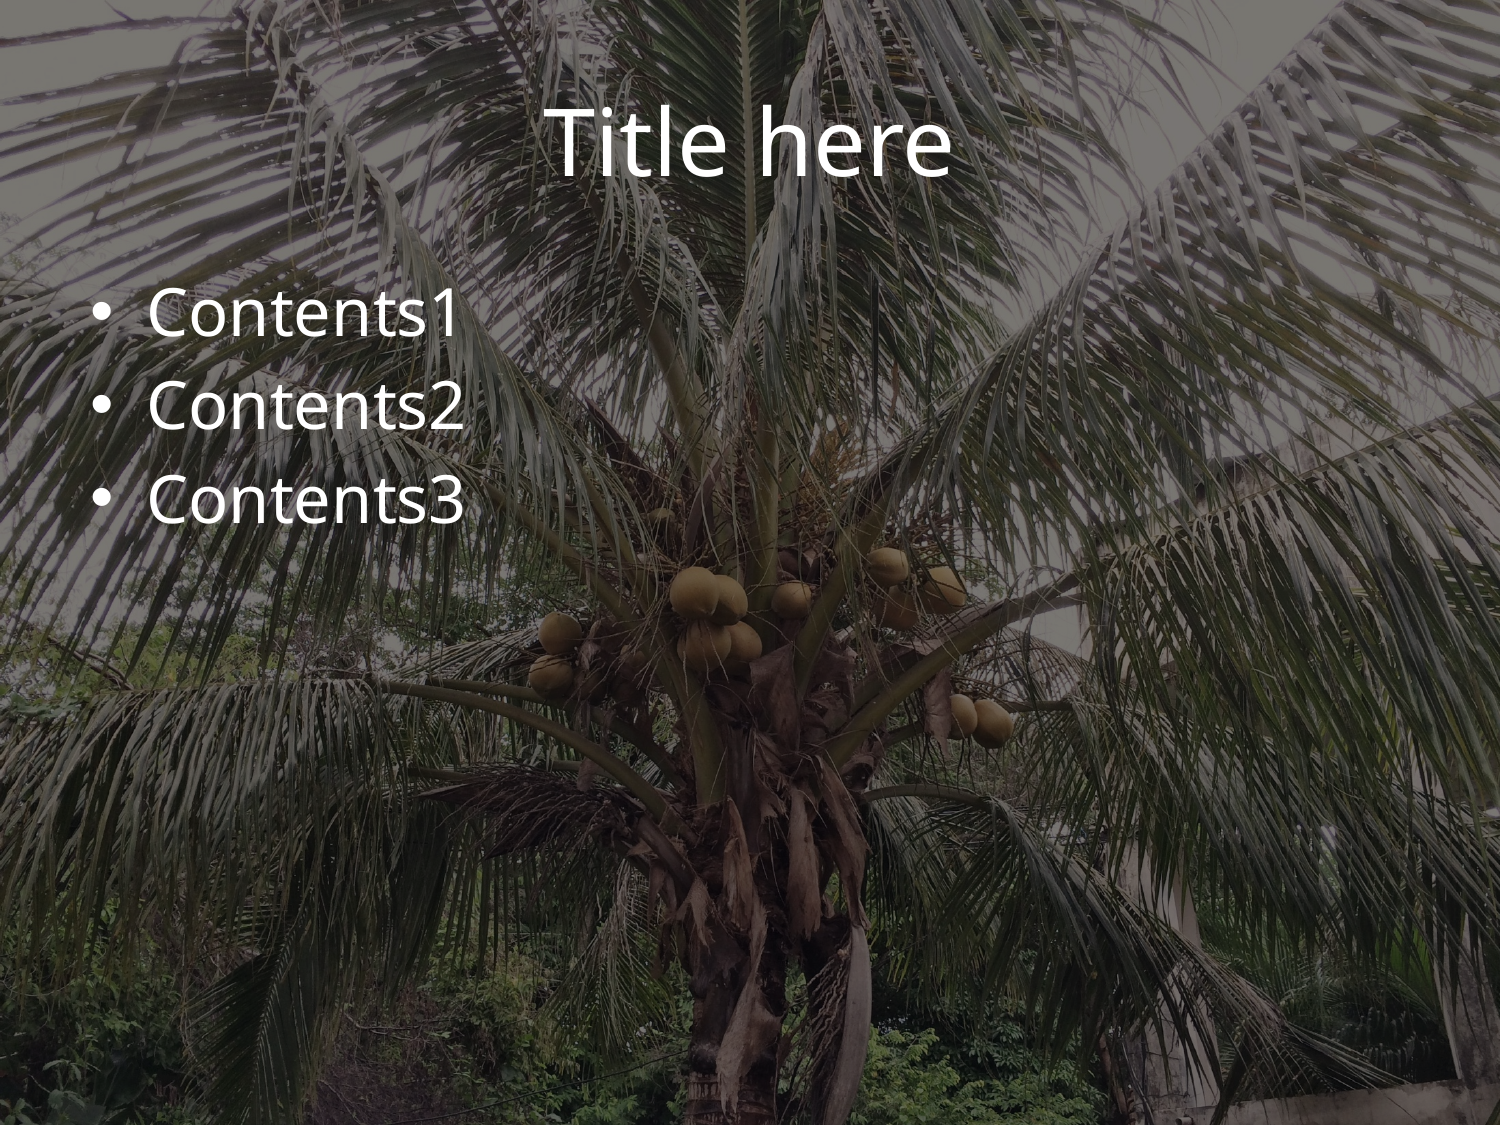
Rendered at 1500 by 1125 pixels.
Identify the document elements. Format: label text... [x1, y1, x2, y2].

list Contents1 Contents2 Contents3 [75, 262, 1425, 1005]
text_box [0, 0, 1500, 1125]
title Title here [75, 45, 1425, 233]
